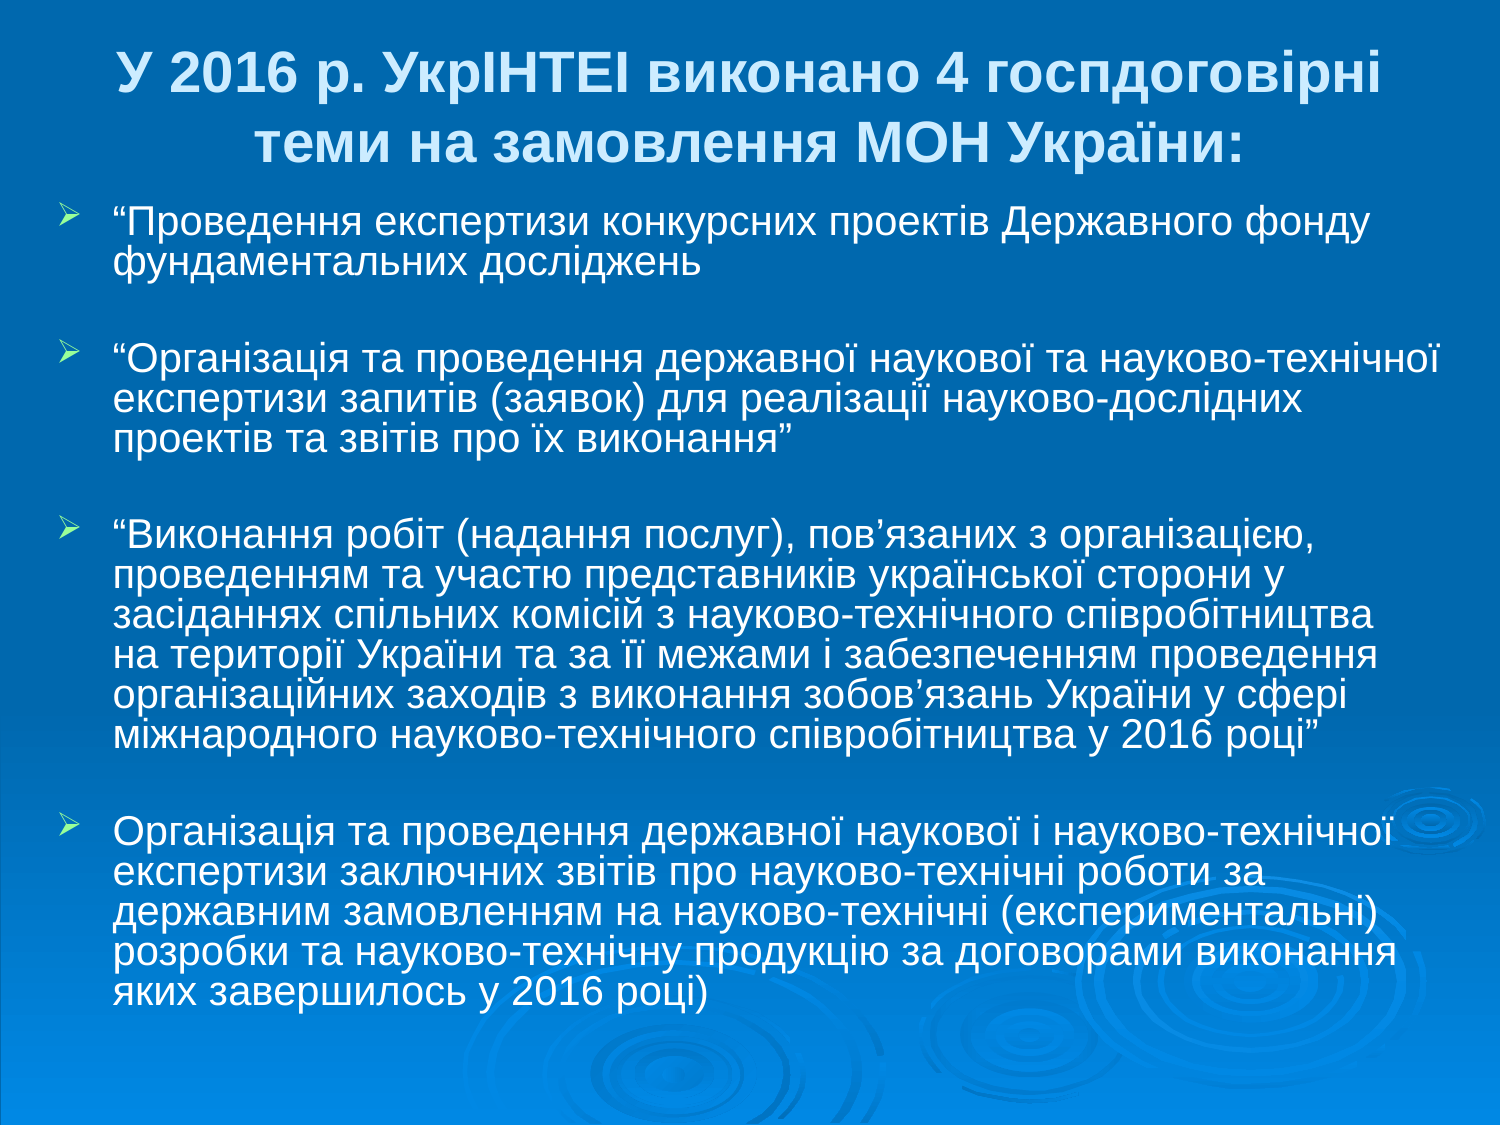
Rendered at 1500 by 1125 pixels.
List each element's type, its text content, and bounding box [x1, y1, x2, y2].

list “Проведення експертизи конкурсних проектів Державного фонду фундаментальних досліджень “Організація та проведення державної наукової та науково-технічної експертизи запитів (заявок) для реалізації науково-дослідних проектів та звітів про їх виконання” “Виконання робіт (надання послуг), пов’язаних з організацією, проведенням та участю представників української сторони у засіданнях спільних комісій з науково-технічного співробітництва на території України та за її межами і забезпеченням проведення організаційних заходів з виконання зобов’язань України у сфері міжнародного науково-технічного співробітництва у 2016 році” Організація та проведення державної наукової і науково-технічної експертизи заключних звітів про науково-технічні роботи за державним замовленням на науково-технічні (експериментальні) розробки та науково-технічну продукцію за договорами виконання яких завершилось у 2016 році) [40, 196, 1471, 1107]
title У 2016 р. УкрІНТЕІ виконано 4 гоcпдоговірні теми на замовлення МОН України: [74, 45, 1426, 196]
